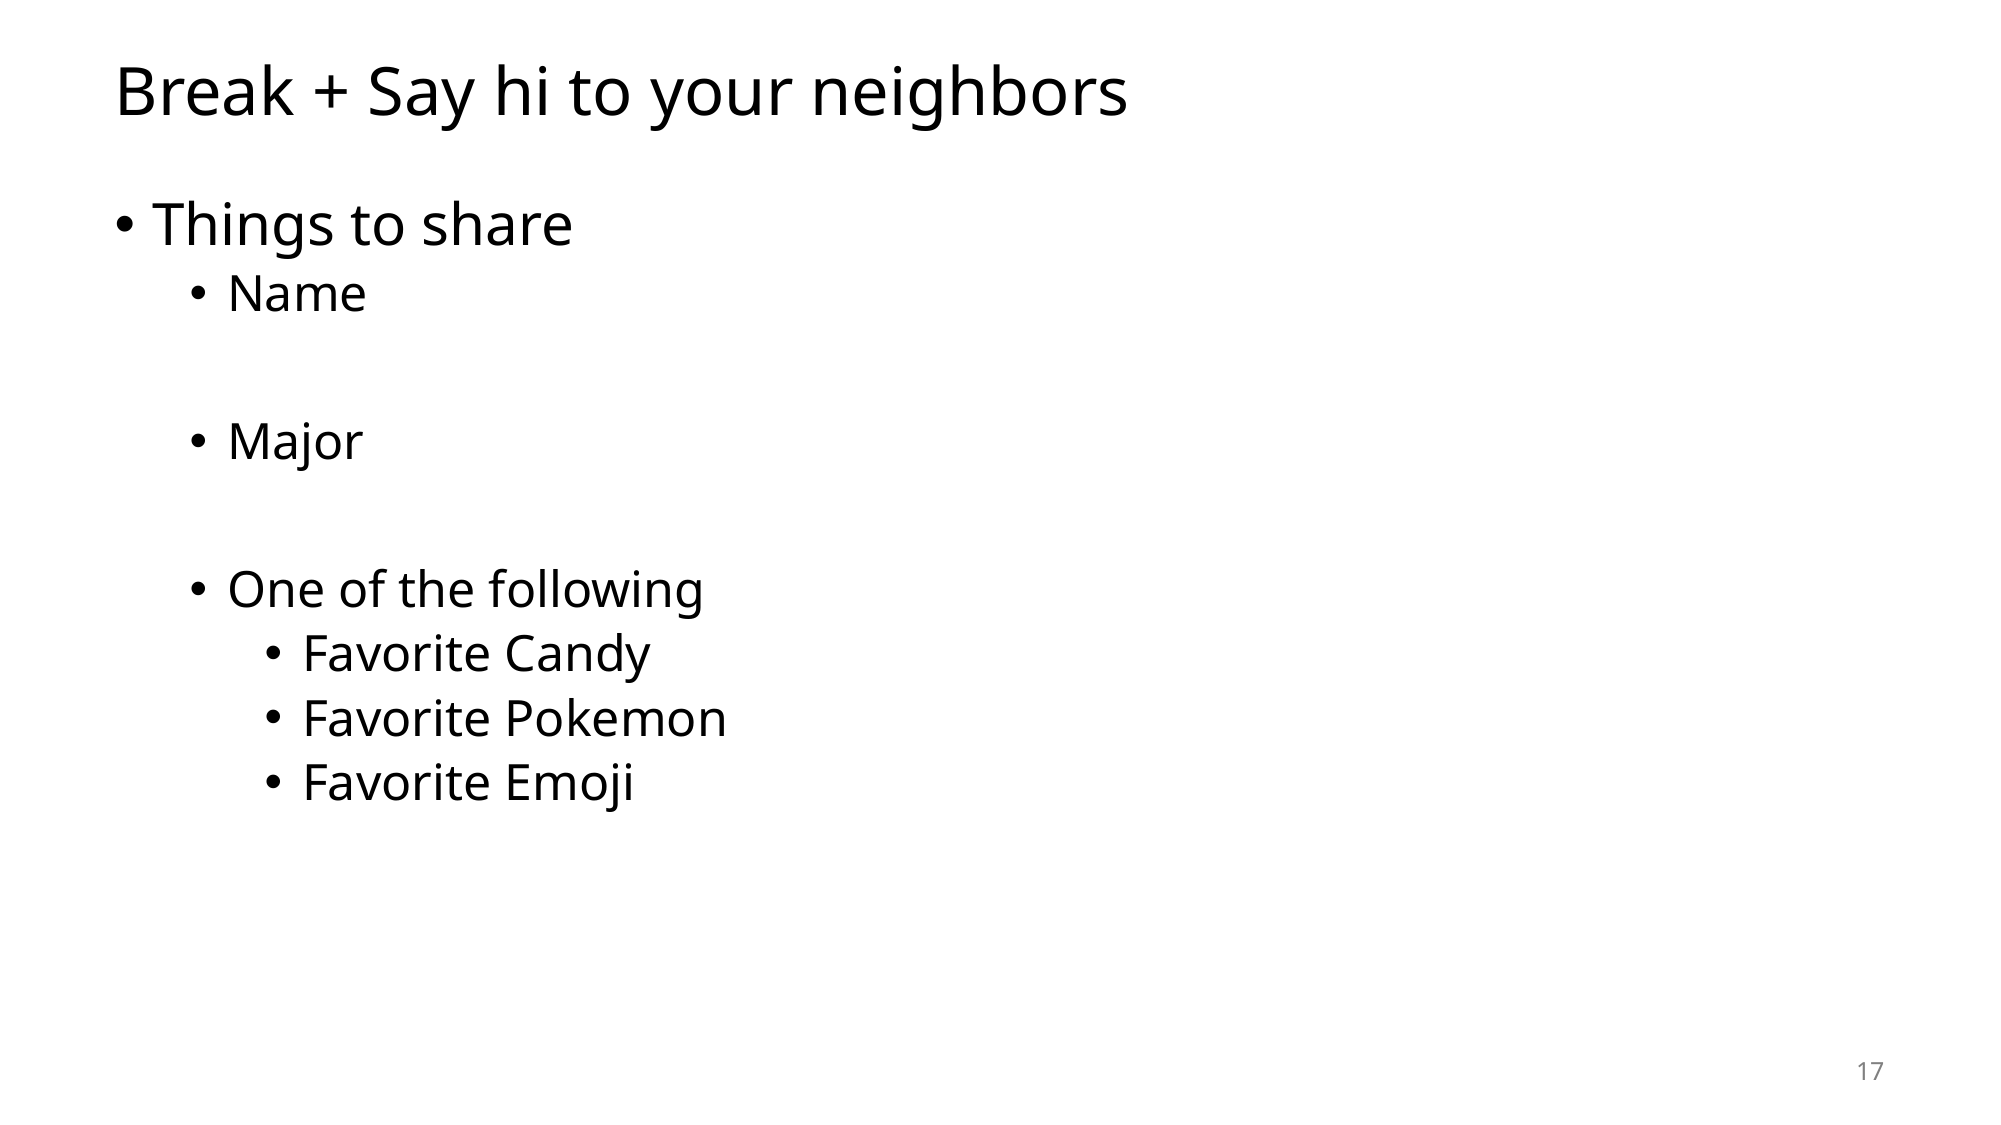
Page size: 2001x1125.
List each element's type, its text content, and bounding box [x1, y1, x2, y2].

slide_number 17 [1749, 1042, 1900, 1103]
title Break + Say hi to your neighbors [99, 37, 1900, 150]
list Things to share Name Major One of the following Favorite Candy Favorite Pokemon Favorite Emoji [99, 187, 1900, 1013]
